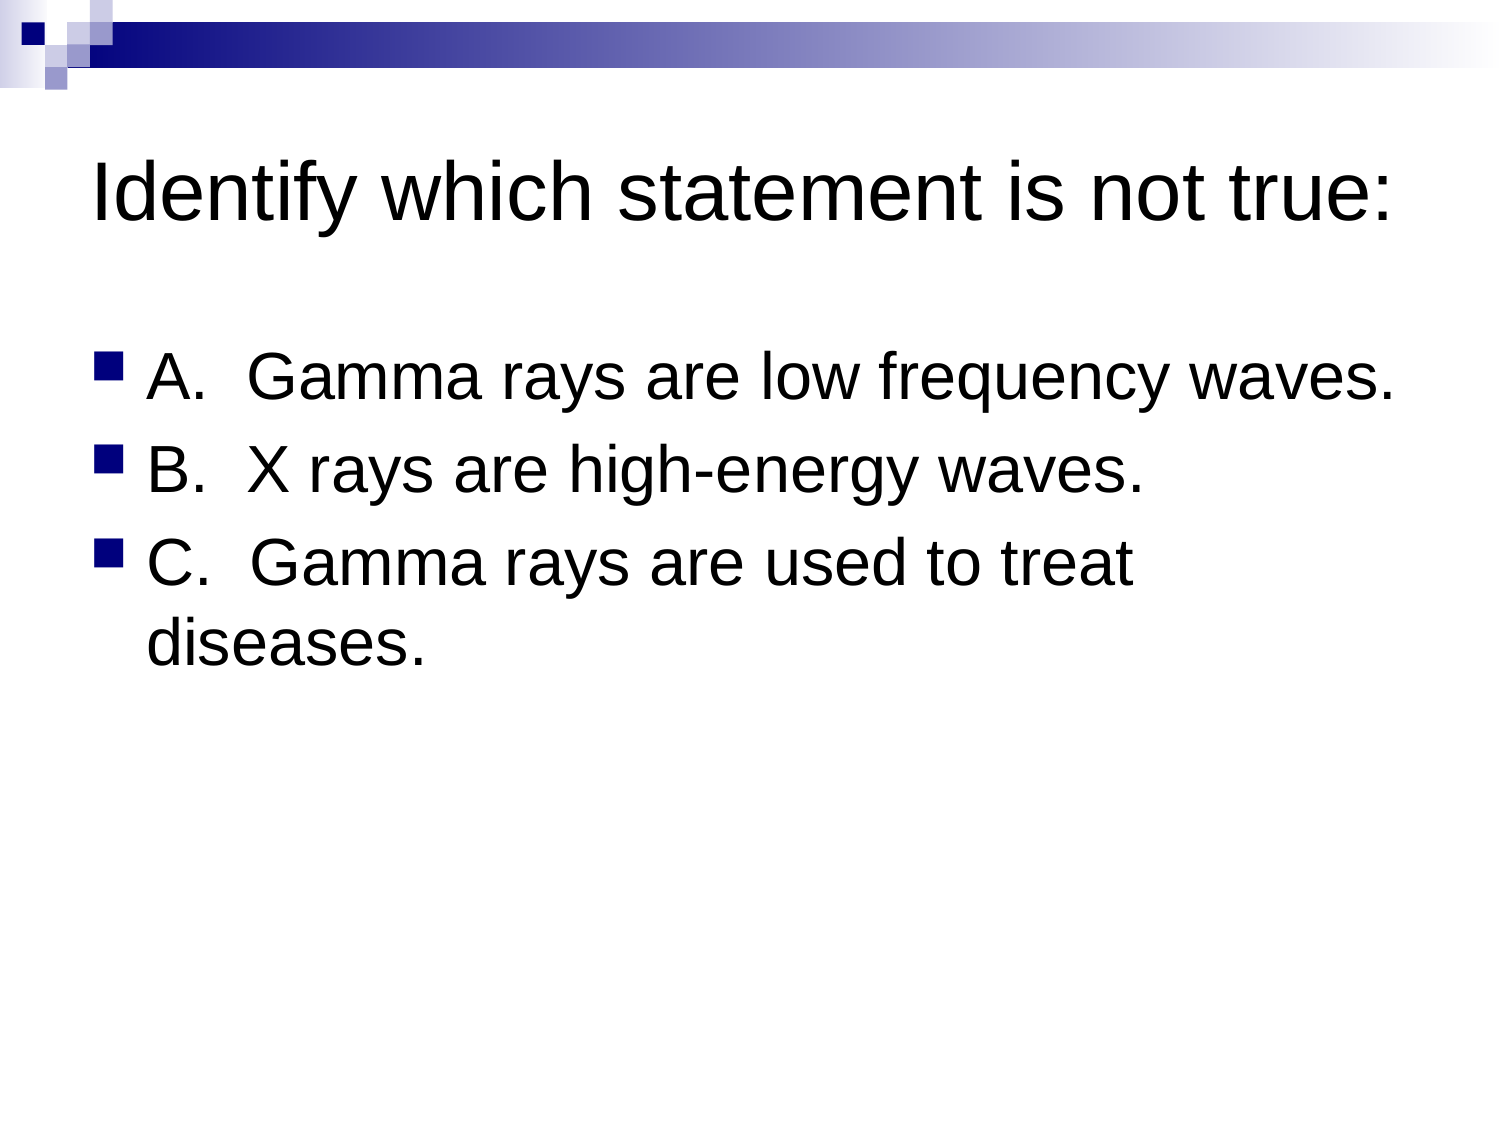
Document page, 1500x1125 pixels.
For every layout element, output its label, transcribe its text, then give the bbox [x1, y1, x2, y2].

list A. Gamma rays are low frequency waves. B. X rays are high-energy waves. C. Gamma rays are used to treat diseases. [74, 324, 1426, 963]
title Identify which statement is not true: [74, 74, 1426, 301]
